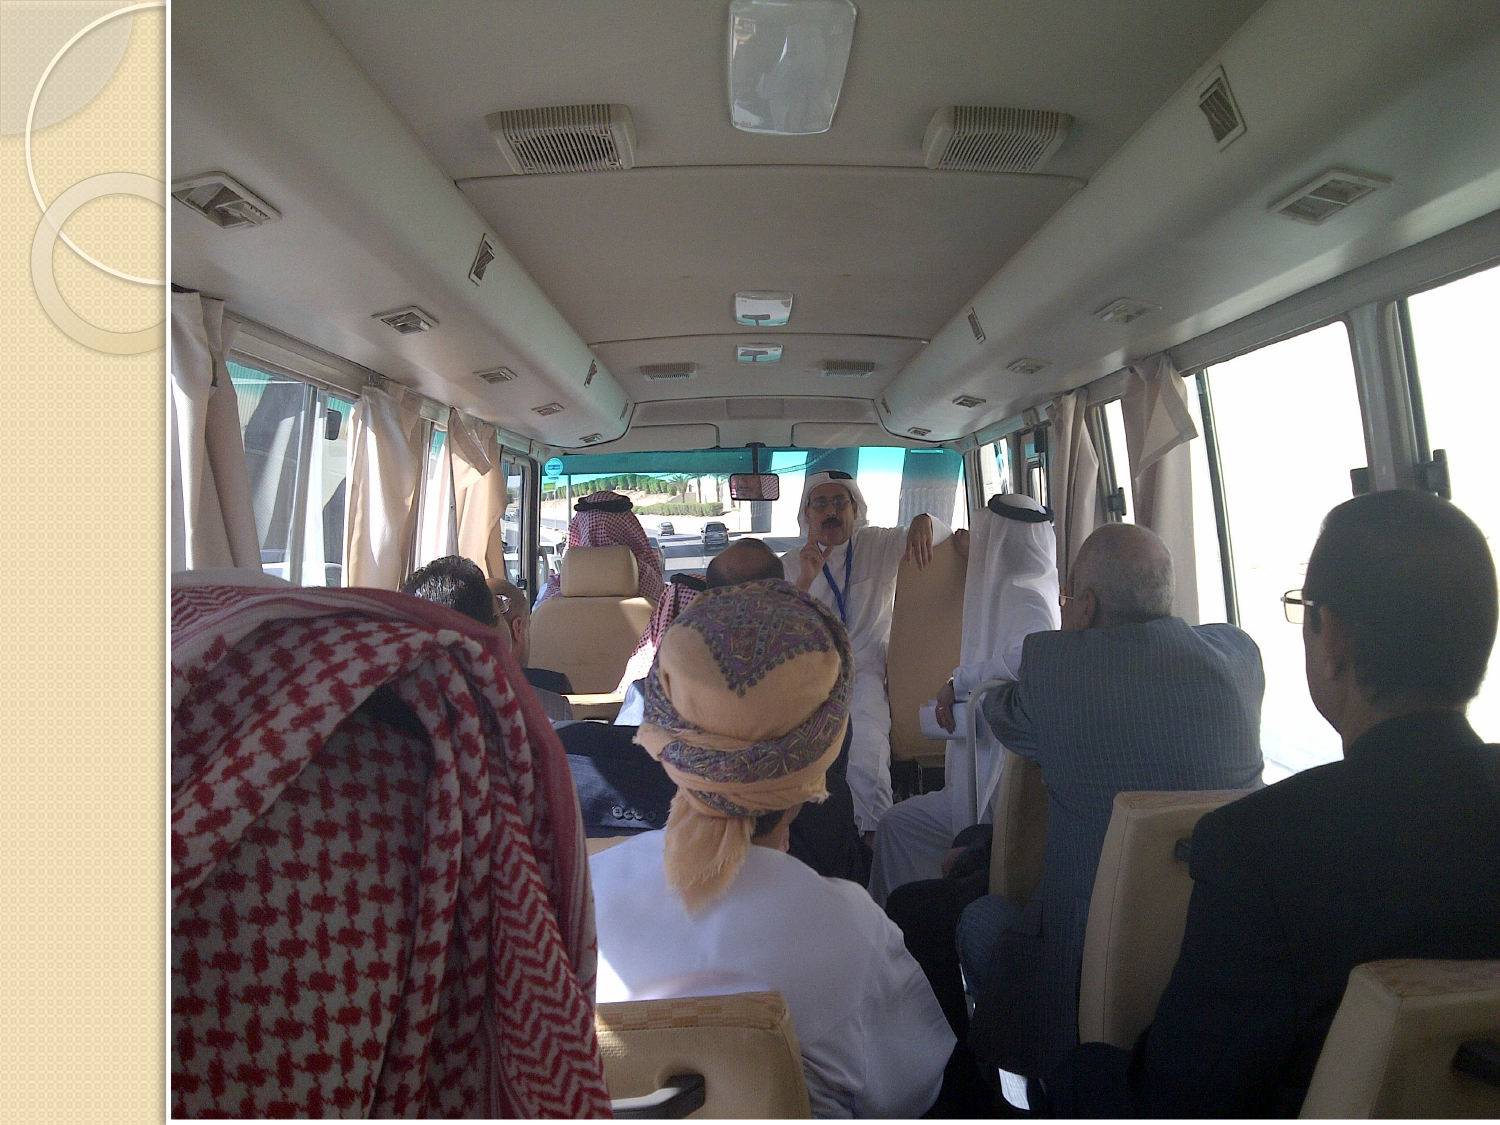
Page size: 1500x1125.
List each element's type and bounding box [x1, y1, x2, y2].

picture [170, 0, 1500, 1125]
